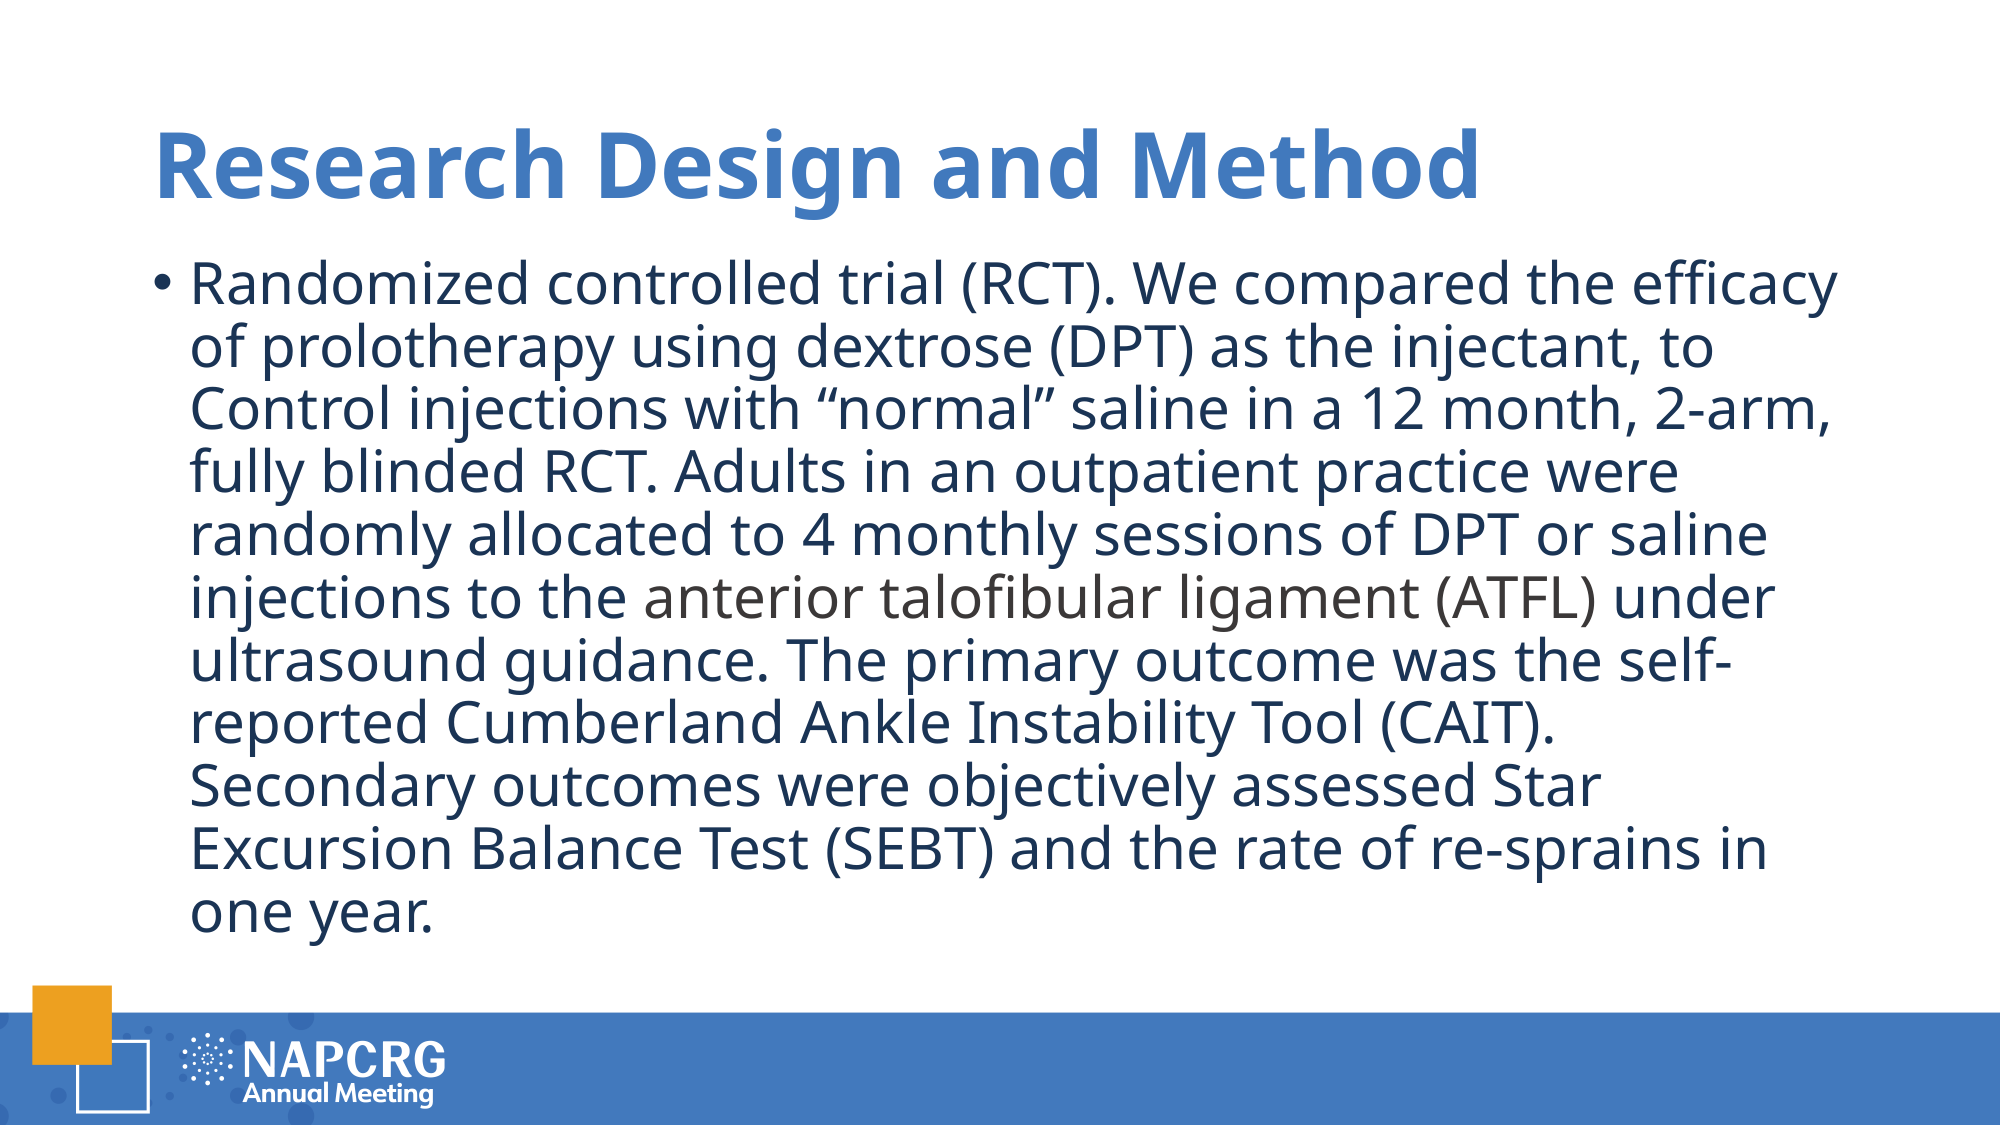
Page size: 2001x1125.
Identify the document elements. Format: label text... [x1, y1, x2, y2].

picture [0, 973, 2000, 1125]
title Research Design and Method [137, 59, 1863, 246]
list Randomized controlled trial (RCT). We compared the efficacy of prolotherapy using dextrose (DPT) as the injectant, to Control injections with “normal” saline in a 12 month, 2-arm, fully blinded RCT. Adults in an outpatient practice were randomly allocated to 4 monthly sessions of DPT or saline injections to the anterior talofibular ligament (ATFL) under ultrasound guidance. The primary outcome was the self-reported Cumberland Ankle Instability Tool (CAIT). Secondary outcomes were objectively assessed Star Excursion Balance Test (SEBT) and the rate of re-sprains in one year. [137, 246, 1863, 961]
